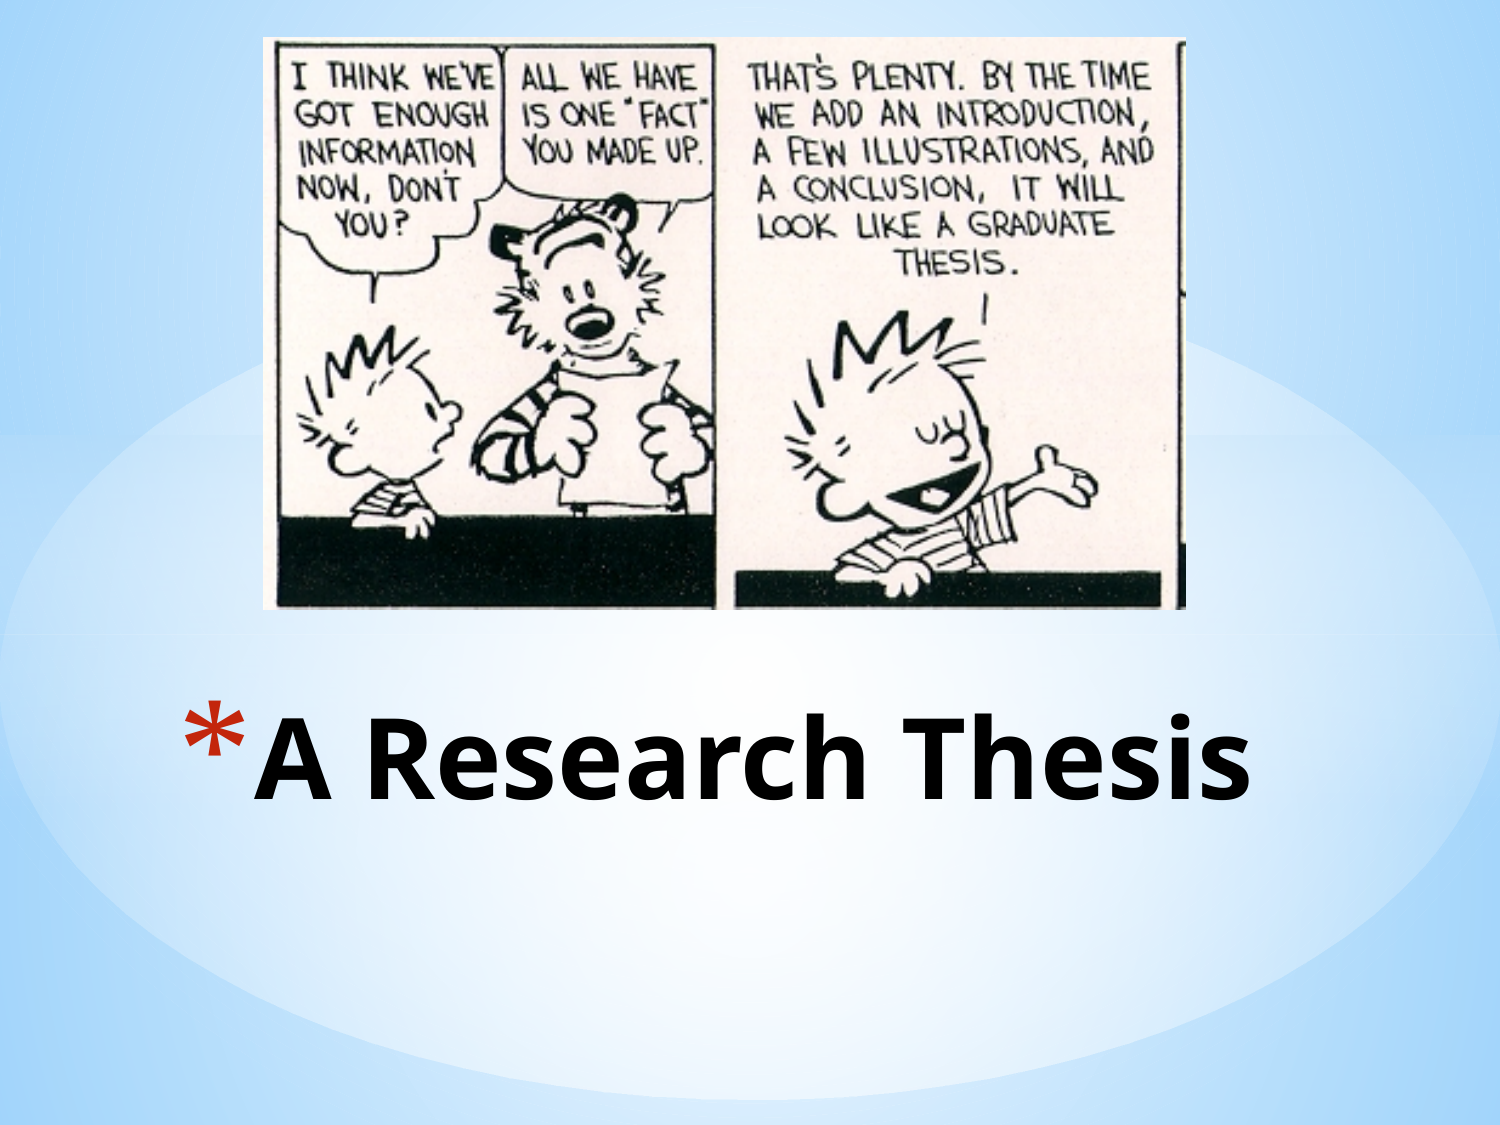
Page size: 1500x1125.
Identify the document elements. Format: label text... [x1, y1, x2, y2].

picture [263, 37, 1187, 611]
title A Research Thesis [134, 679, 1312, 974]
